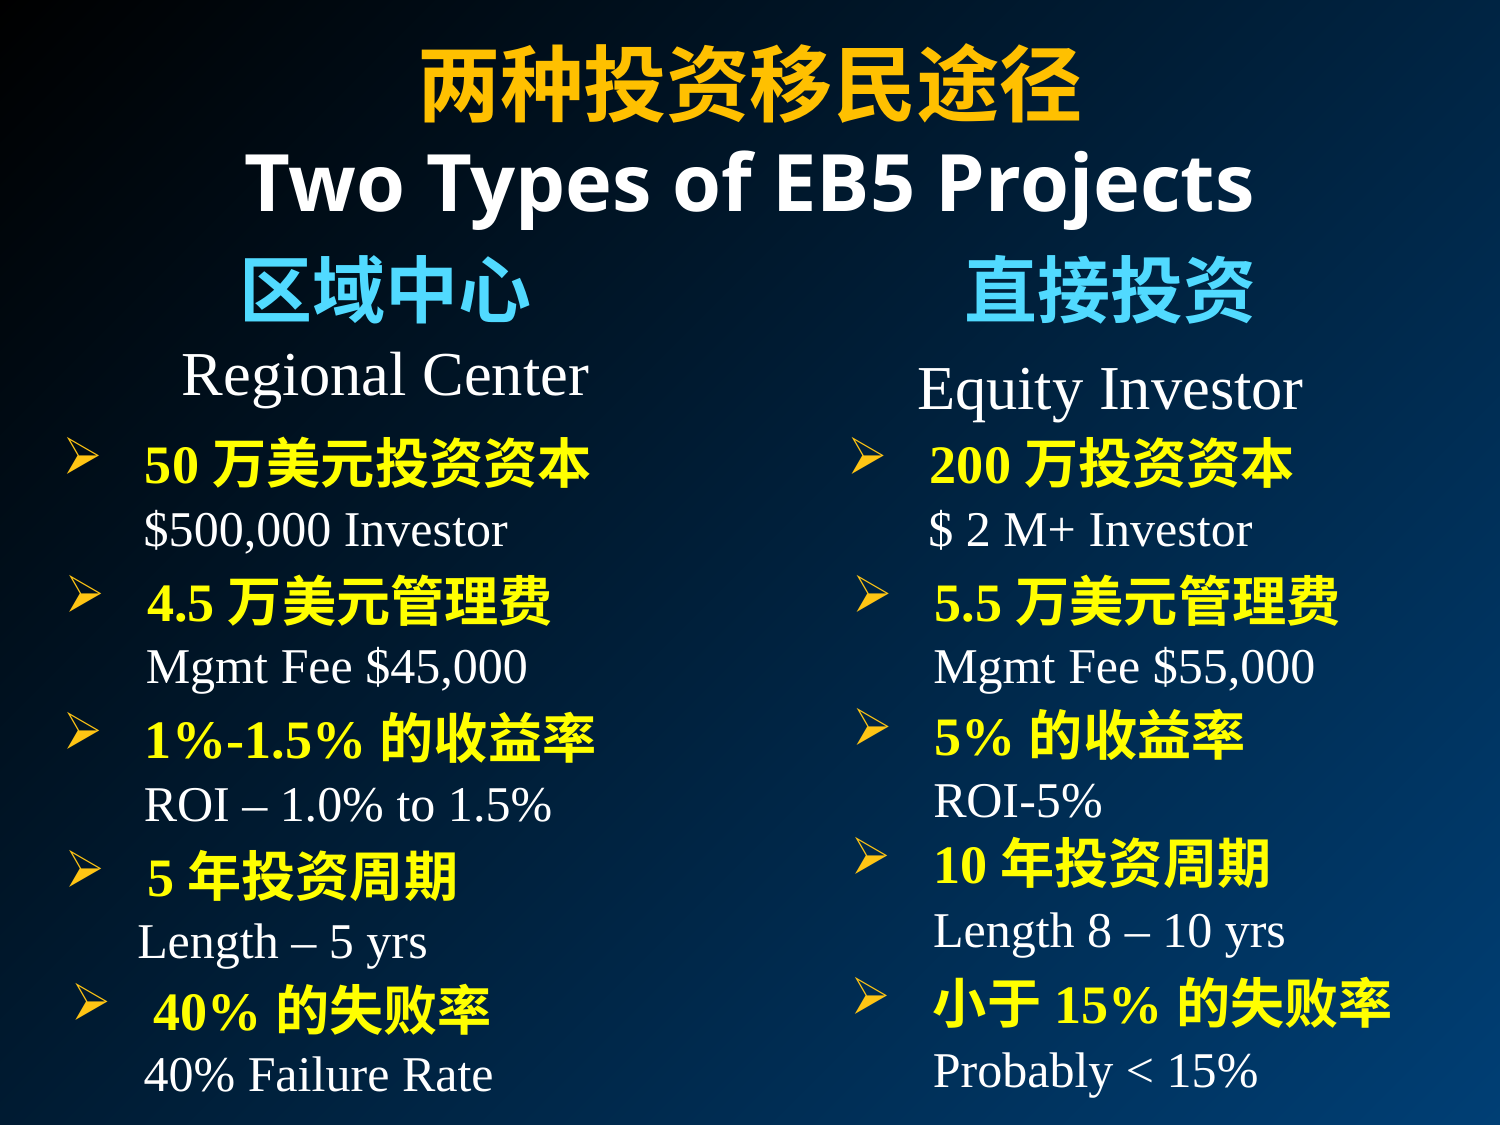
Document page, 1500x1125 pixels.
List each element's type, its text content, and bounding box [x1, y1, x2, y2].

text_box 5.5万美元管理费 Mgmt Fee $55,000 [837, 562, 1496, 703]
text_box 5%的收益率 ROI-5% [837, 703, 1350, 824]
text_box 200万投资资本 $ 2 M+ Investor [832, 430, 1395, 565]
text_box 40%的失败率 40% Failure Rate [56, 971, 715, 1111]
text_box 两种投资移民途径 Two Types of EB5 Projects [62, 24, 1438, 235]
text_box 5年投资周期 Length – 5 yrs [50, 837, 625, 978]
text_box 1%-1.5%的收益率 ROI – 1.0% to 1.5% [48, 699, 707, 840]
text_box 50万美元投资资本 $500,000 Investor [48, 424, 661, 565]
text_box 4.5万美元管理费 Mgmt Fee $45,000 [50, 562, 709, 703]
text_box 区域中心 Regional Center [87, 237, 684, 415]
text_box 10年投资周期Length 8 – 10 yrs [836, 824, 1399, 964]
text_box 小于15%的失败率Probably < 15% [835, 964, 1495, 1105]
text_box 直接投资 Equity Investor [812, 237, 1409, 430]
